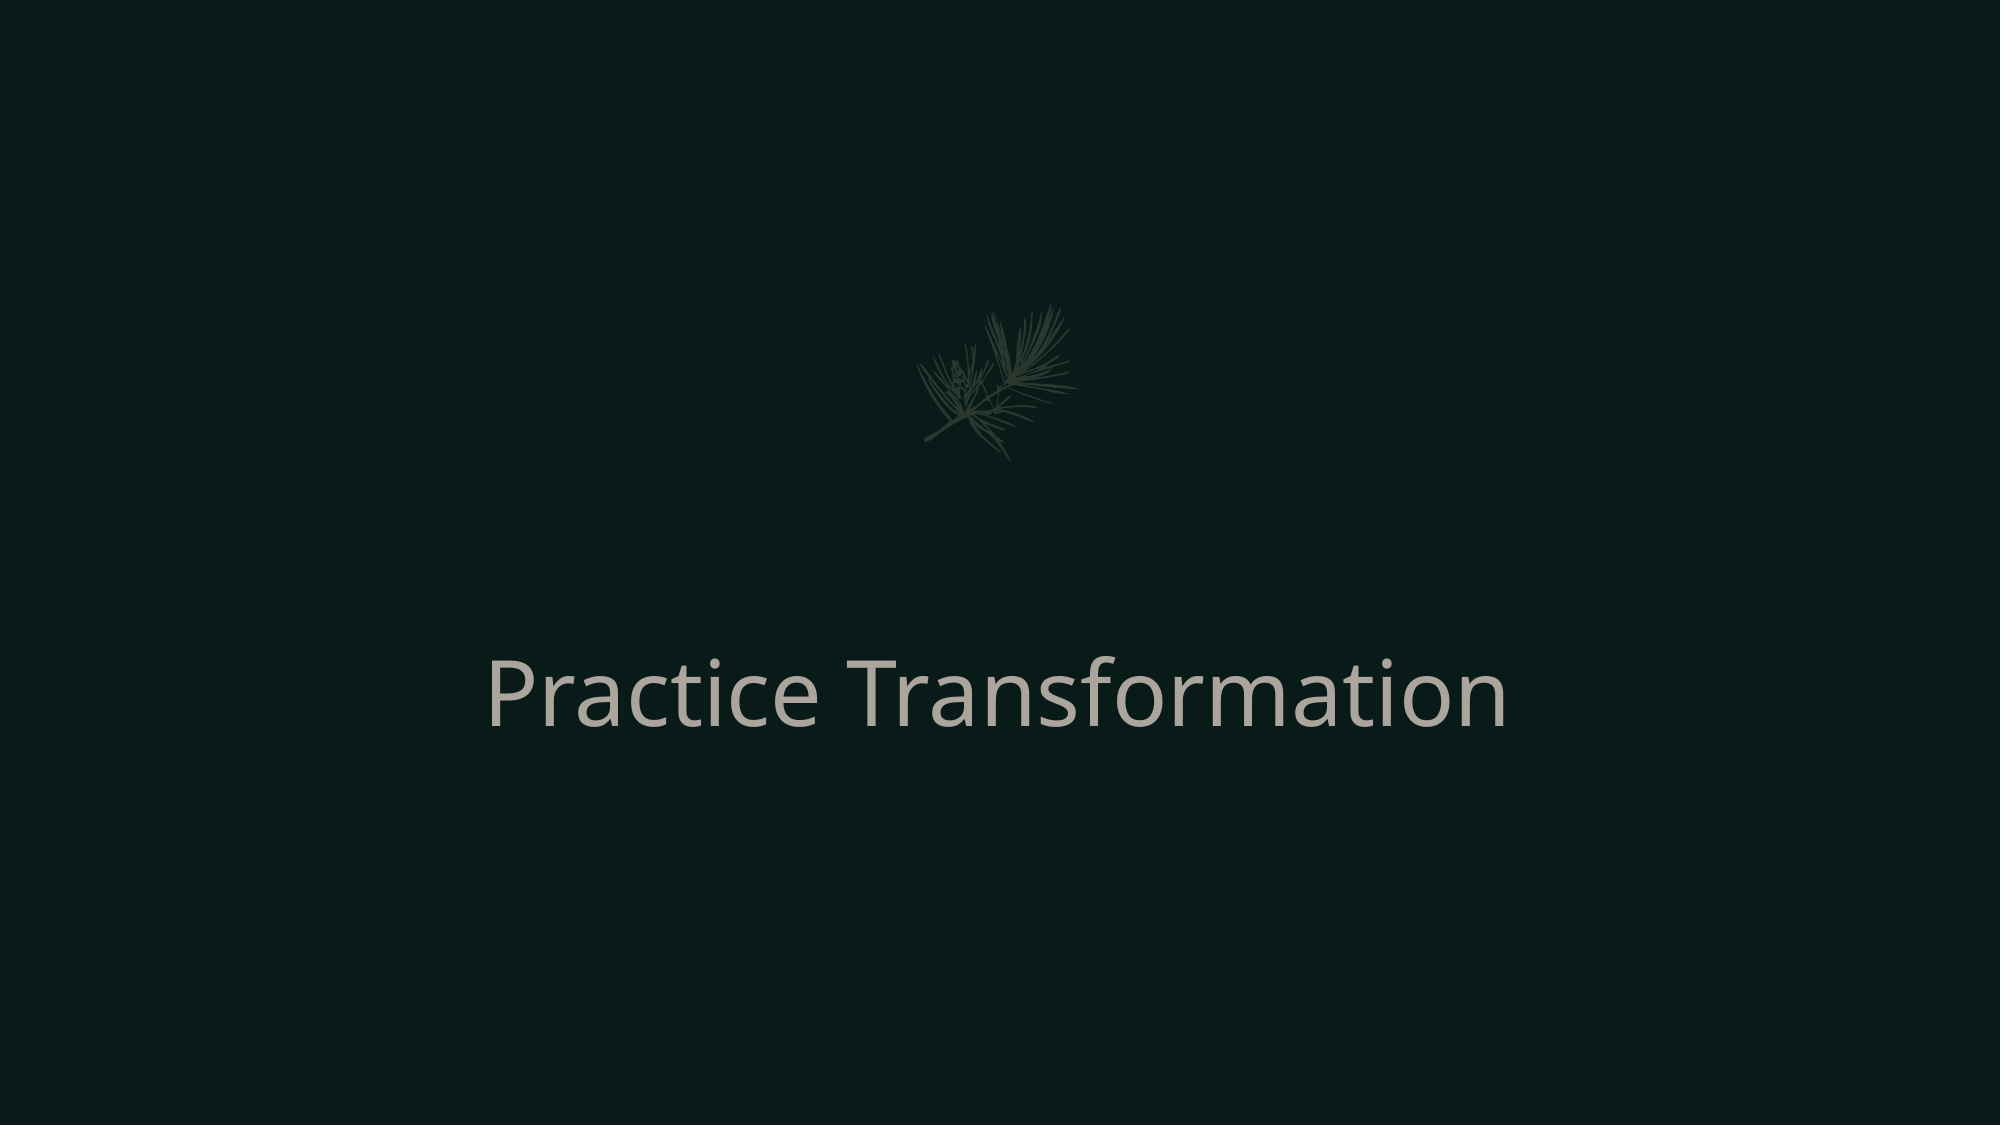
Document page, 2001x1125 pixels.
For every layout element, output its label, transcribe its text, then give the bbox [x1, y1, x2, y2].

title Practice Transformation [301, 467, 1695, 755]
